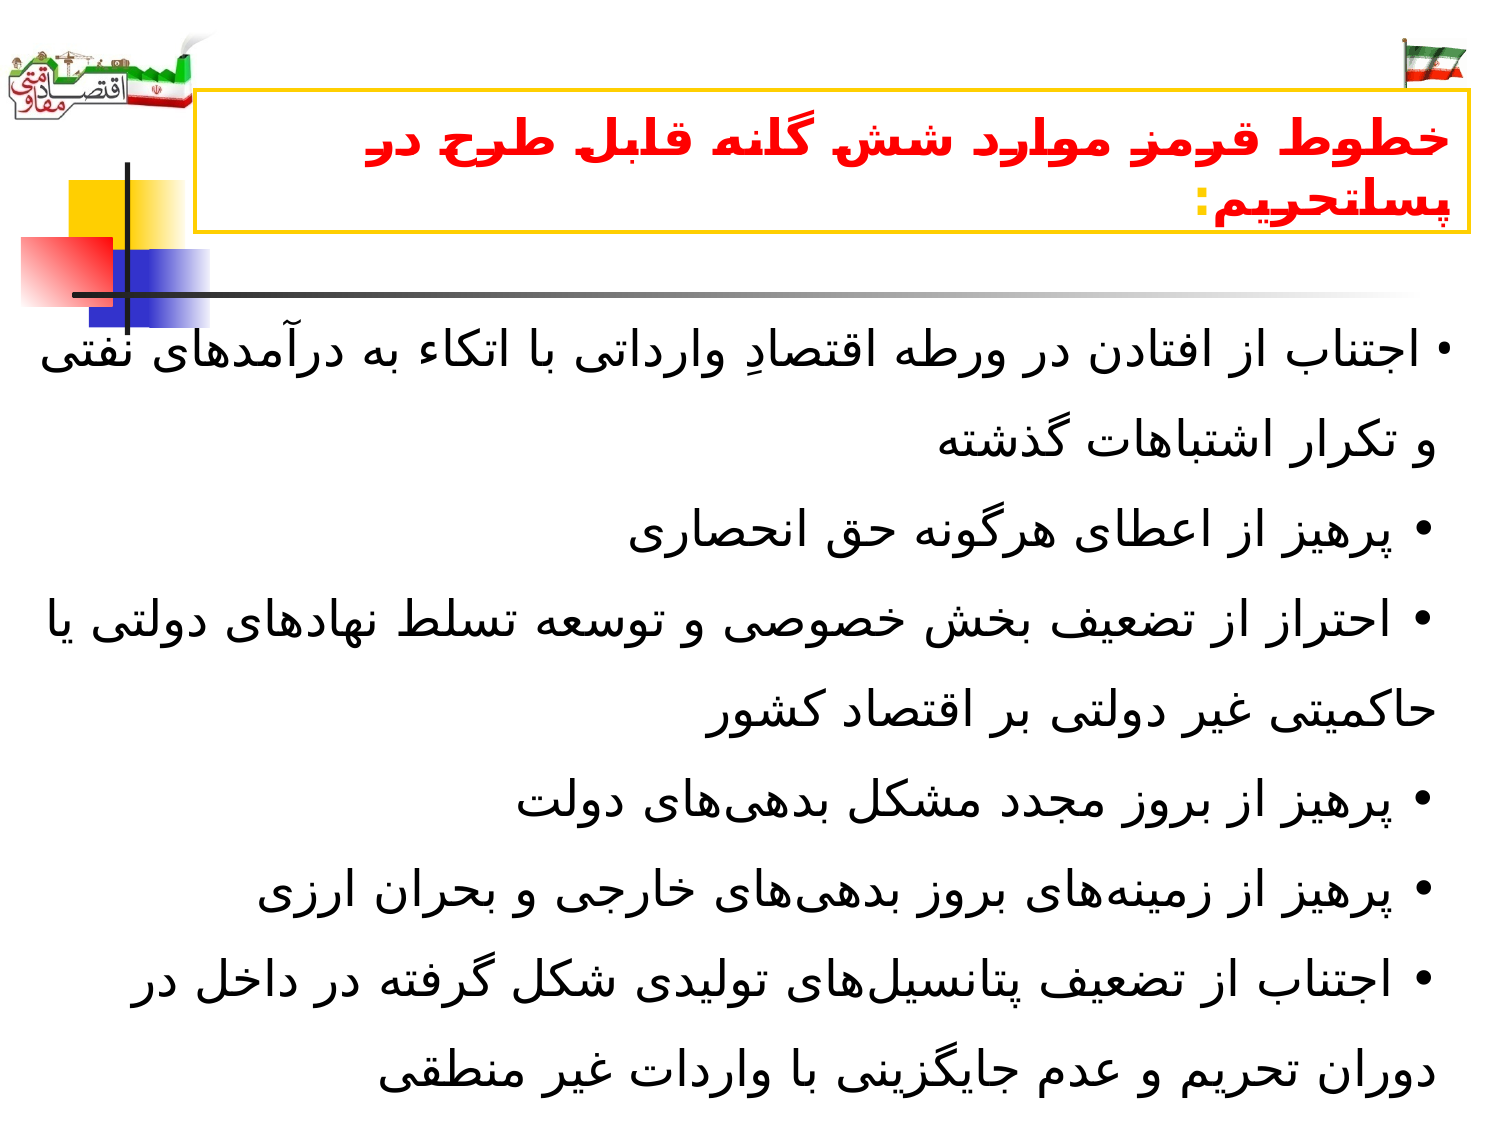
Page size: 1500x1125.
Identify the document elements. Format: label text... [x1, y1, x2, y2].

picture [1335, 0, 1500, 161]
title خطوط قرمز موارد شش گانه قابل طرح در پساتحریم: [193, 88, 1471, 234]
picture [0, 0, 227, 137]
text_box • اجتناب از افتادن در ورطه اقتصادِ وارداتی با اتکاء به درآمدهای نفتی و تکرار اشتباهات گذشته • پرهیز از اعطای هرگونه حق انحصاری • احتراز از تضعیف بخش خصوصی و توسعه تسلط نهادهای دولتی یا حاکمیتی غیر دولتی بر اقتصاد کشور • پرهیز از بروز مجدد مشکل بدهی‌های دولت • پرهیز از زمینه‌های بروز بدهی‌های خارجی و بحران ارزی • اجتناب از تضعیف پتانسیل‌های تولیدی شکل گرفته در داخل در دوران تحریم و عدم جایگزینی با واردات غیر منطقی [18, 278, 1469, 1104]
